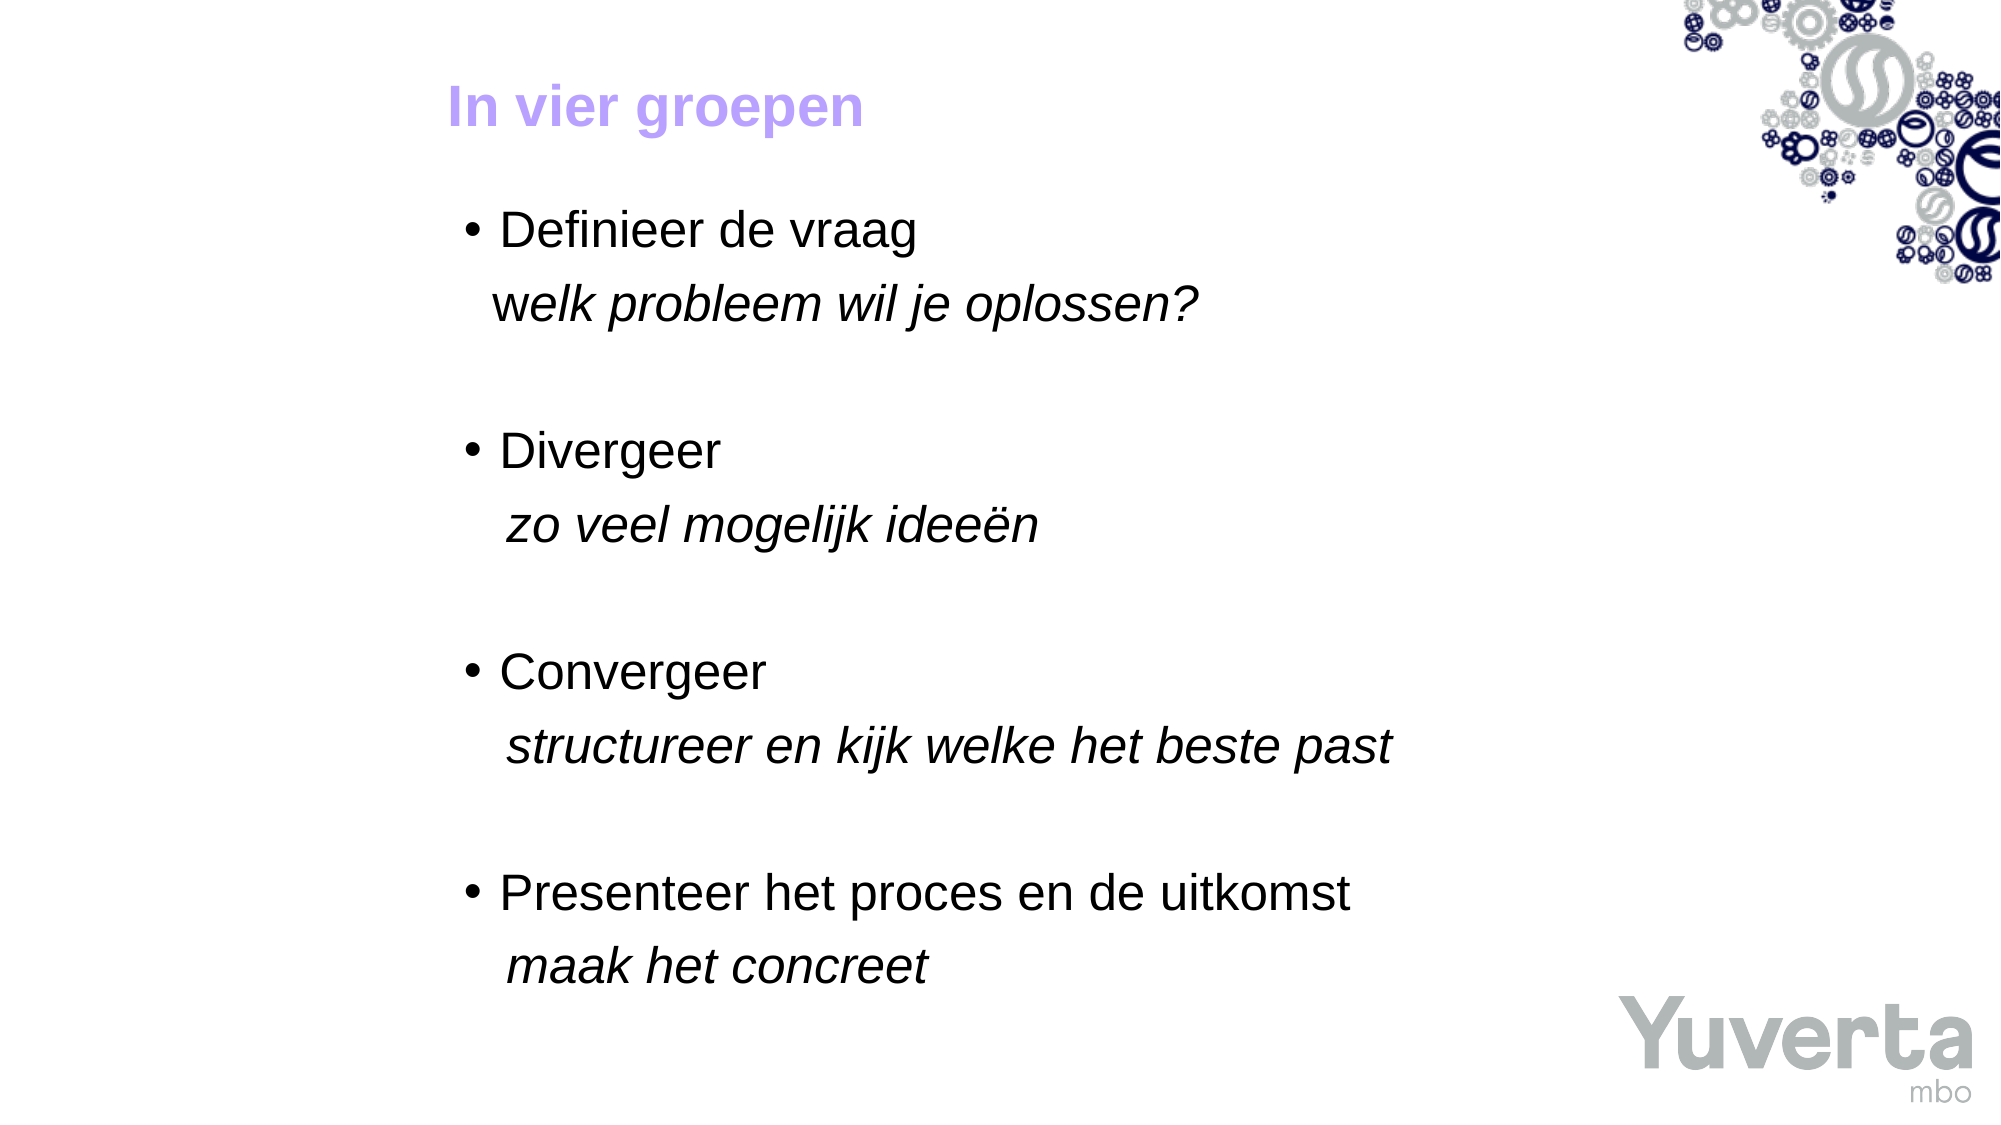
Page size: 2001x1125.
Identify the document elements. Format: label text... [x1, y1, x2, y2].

picture [0, 0, 2000, 1125]
title In vier groepen [432, 54, 1887, 161]
list Definieer de vraag welk probleem wil je oplossen? Divergeer zo veel mogelijk ideeën Convergeer structureer en kijk welke het beste past Presenteer het proces en de uitkomst maak het concreet [448, 196, 1900, 1005]
